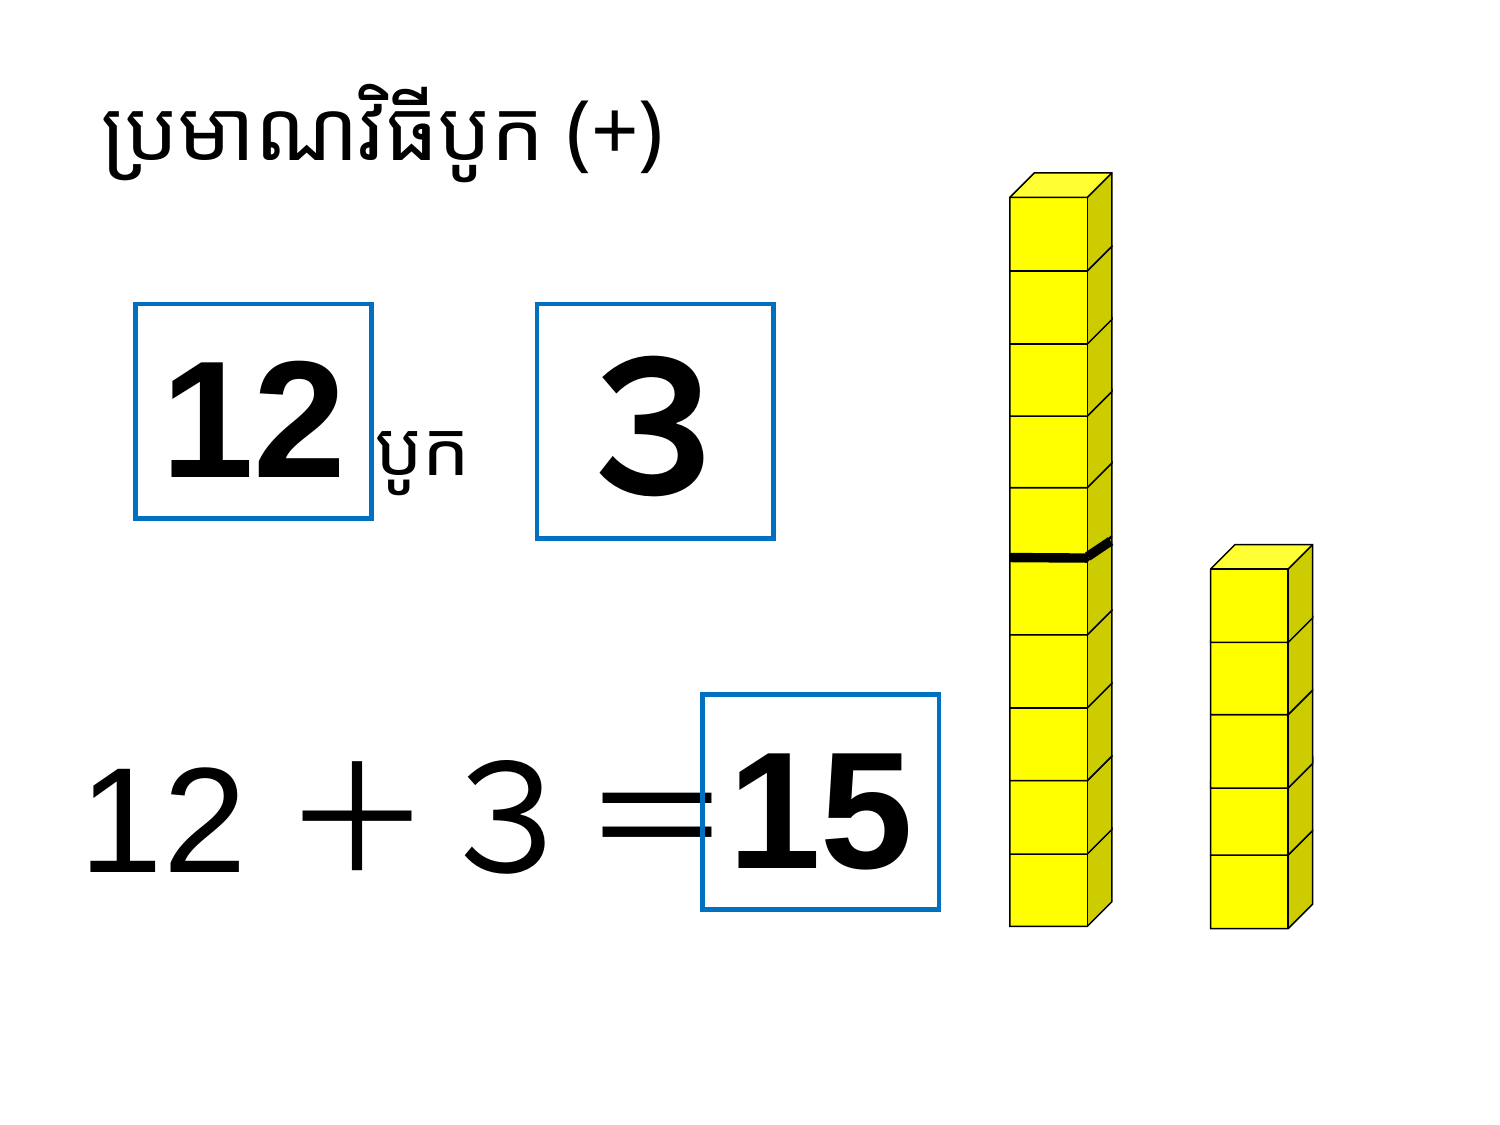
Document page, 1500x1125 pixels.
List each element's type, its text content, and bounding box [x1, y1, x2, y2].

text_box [1210, 796, 1313, 929]
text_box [1009, 172, 1113, 927]
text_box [1210, 544, 1313, 789]
text_box 12 [135, 303, 372, 519]
text_box បូក [360, 392, 577, 608]
text_box ３ [537, 303, 774, 539]
text_box 15 [702, 694, 939, 910]
text_box 12＋３＝ [64, 715, 702, 910]
text_box ប្រមាណវិធីបូក (+) [86, 69, 1004, 185]
